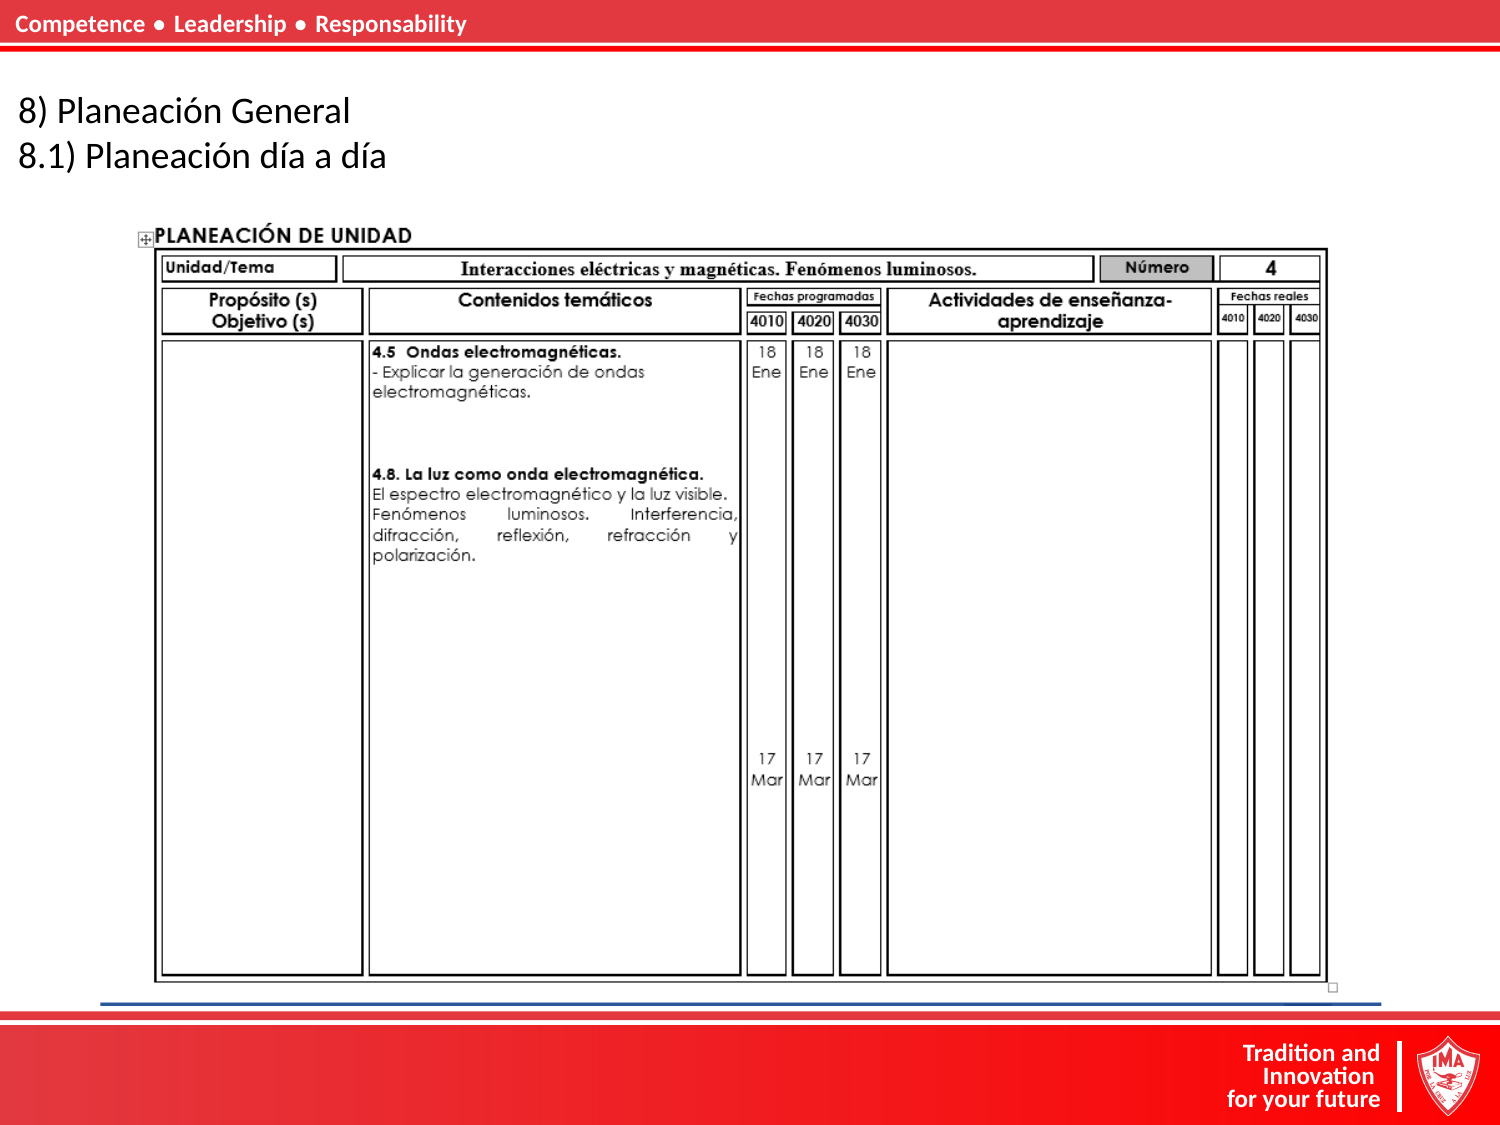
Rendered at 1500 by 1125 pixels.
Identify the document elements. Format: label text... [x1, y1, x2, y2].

picture [1417, 1036, 1480, 1116]
text_box 8) Planeación General 8.1) Planeación día a día [3, 78, 403, 184]
picture [100, 184, 1382, 1006]
